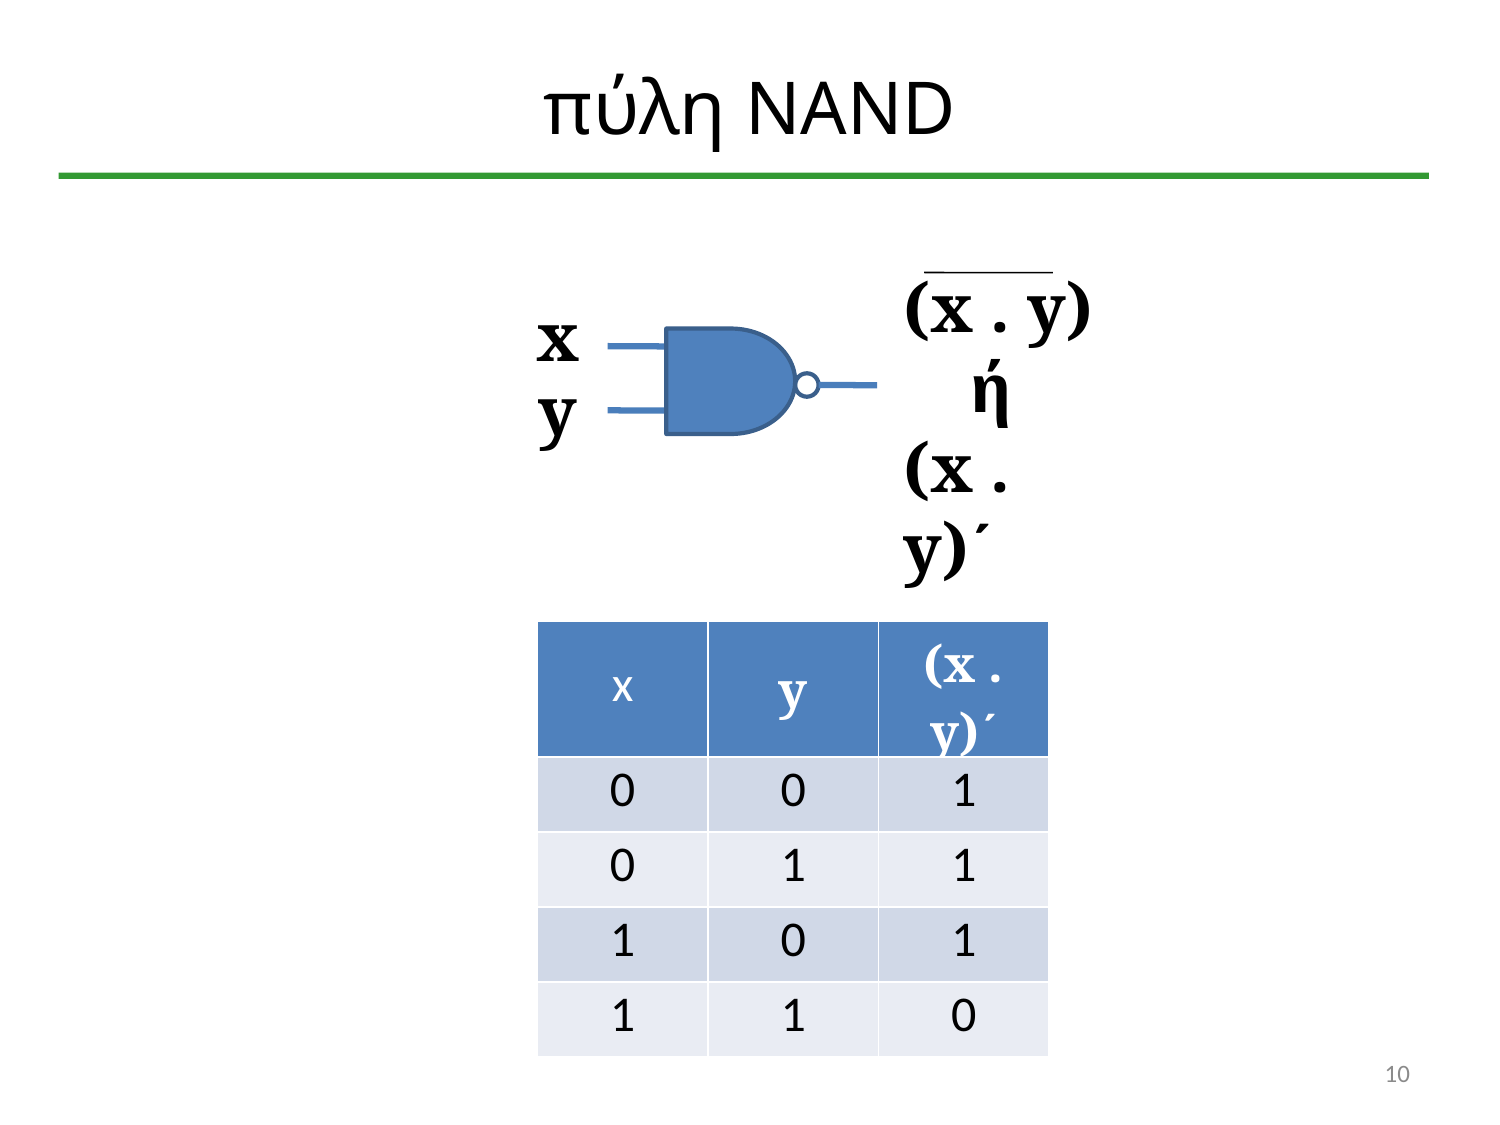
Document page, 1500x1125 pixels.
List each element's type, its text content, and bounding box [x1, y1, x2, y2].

table_header (x . y)ʹ [879, 622, 1048, 756]
text_box [664, 326, 798, 437]
text_box x [521, 287, 594, 383]
text_box [796, 371, 821, 399]
table_cell 1 [709, 983, 878, 1056]
text_box y [523, 361, 592, 457]
table_cell 0 [879, 983, 1048, 1056]
table_cell 1 [879, 908, 1048, 981]
slide_number 10 [1074, 1042, 1425, 1103]
table_cell 0 [538, 833, 707, 906]
text_box (x . y) ή (x . y)ʹ [888, 258, 1112, 594]
table_cell 1 [709, 833, 878, 906]
table_cell 1 [879, 833, 1048, 906]
table_cell 1 [879, 758, 1048, 831]
title πύλη NAND [74, 44, 1426, 165]
table_cell 0 [709, 908, 878, 981]
table_cell 1 [538, 983, 707, 1056]
table_cell 0 [538, 758, 707, 831]
table_header y [709, 622, 878, 756]
table_cell 0 [709, 758, 878, 831]
table_header x [538, 622, 707, 756]
table_cell 1 [538, 908, 707, 981]
